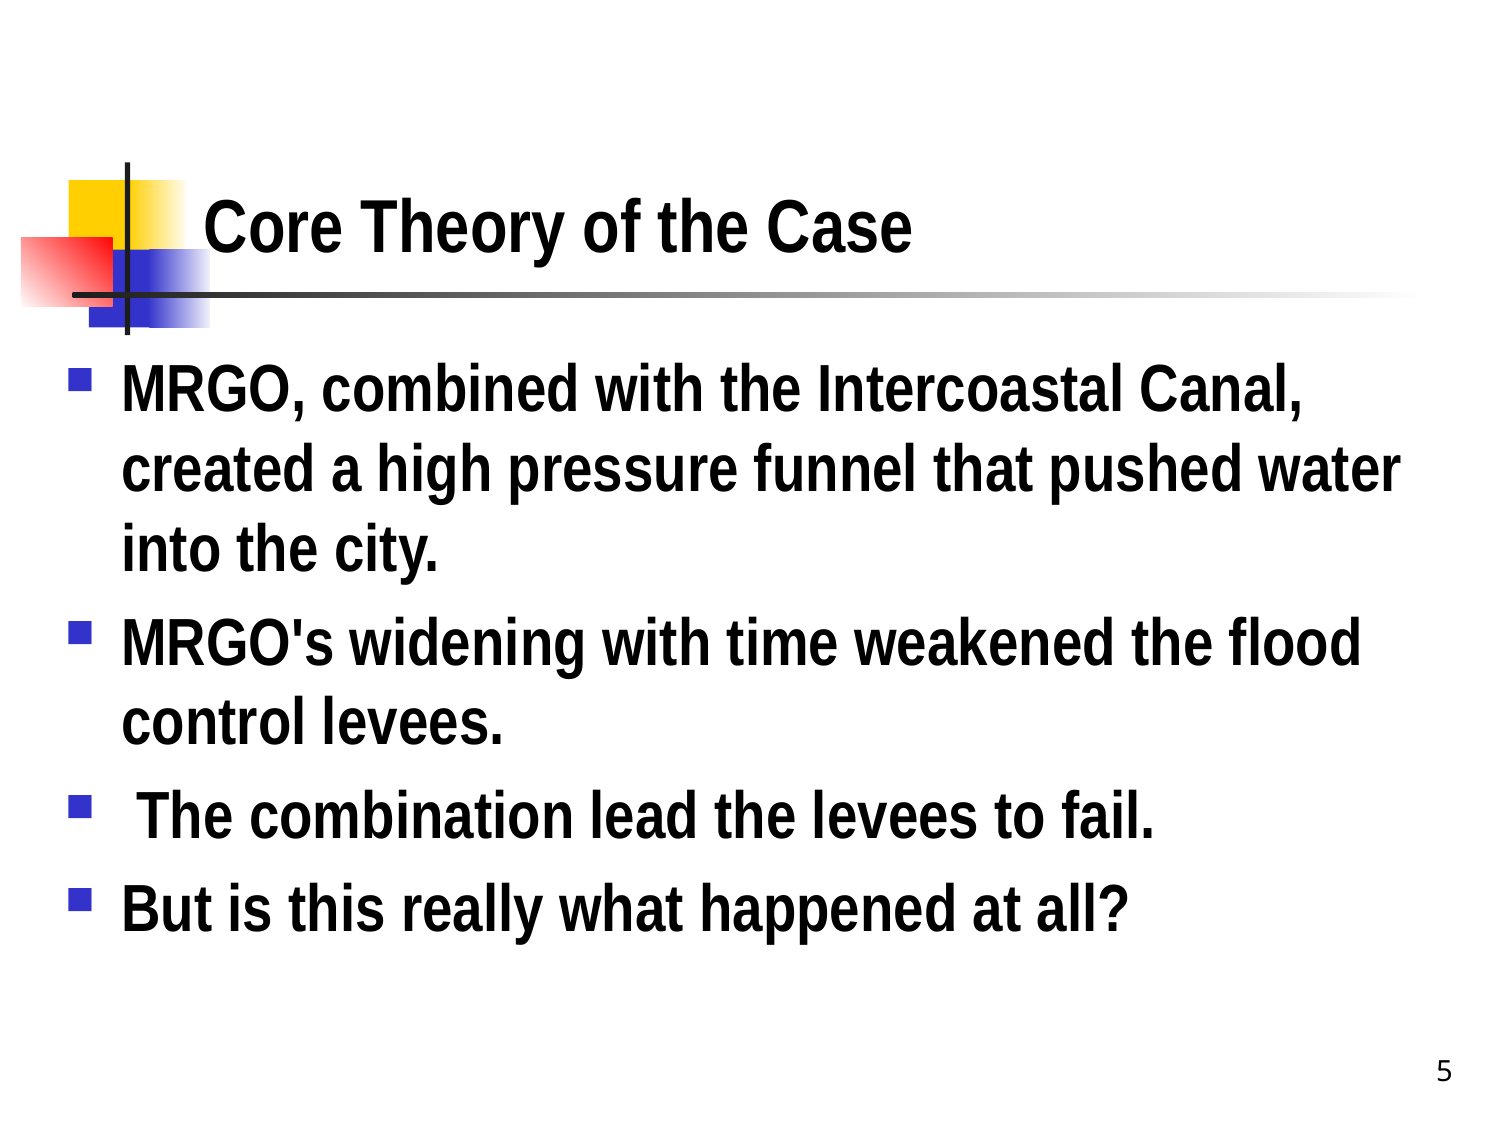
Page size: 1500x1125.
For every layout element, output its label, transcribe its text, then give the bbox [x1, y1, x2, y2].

list MRGO, combined with the Intercoastal Canal, created a high pressure funnel that pushed water into the city. MRGO's widening with time weakened the flood control levees. The combination lead the levees to fail. But is this really what happened at all? [50, 337, 1450, 1075]
slide_number 5 [1155, 1024, 1468, 1100]
title Core Theory of the Case [188, 35, 1468, 275]
